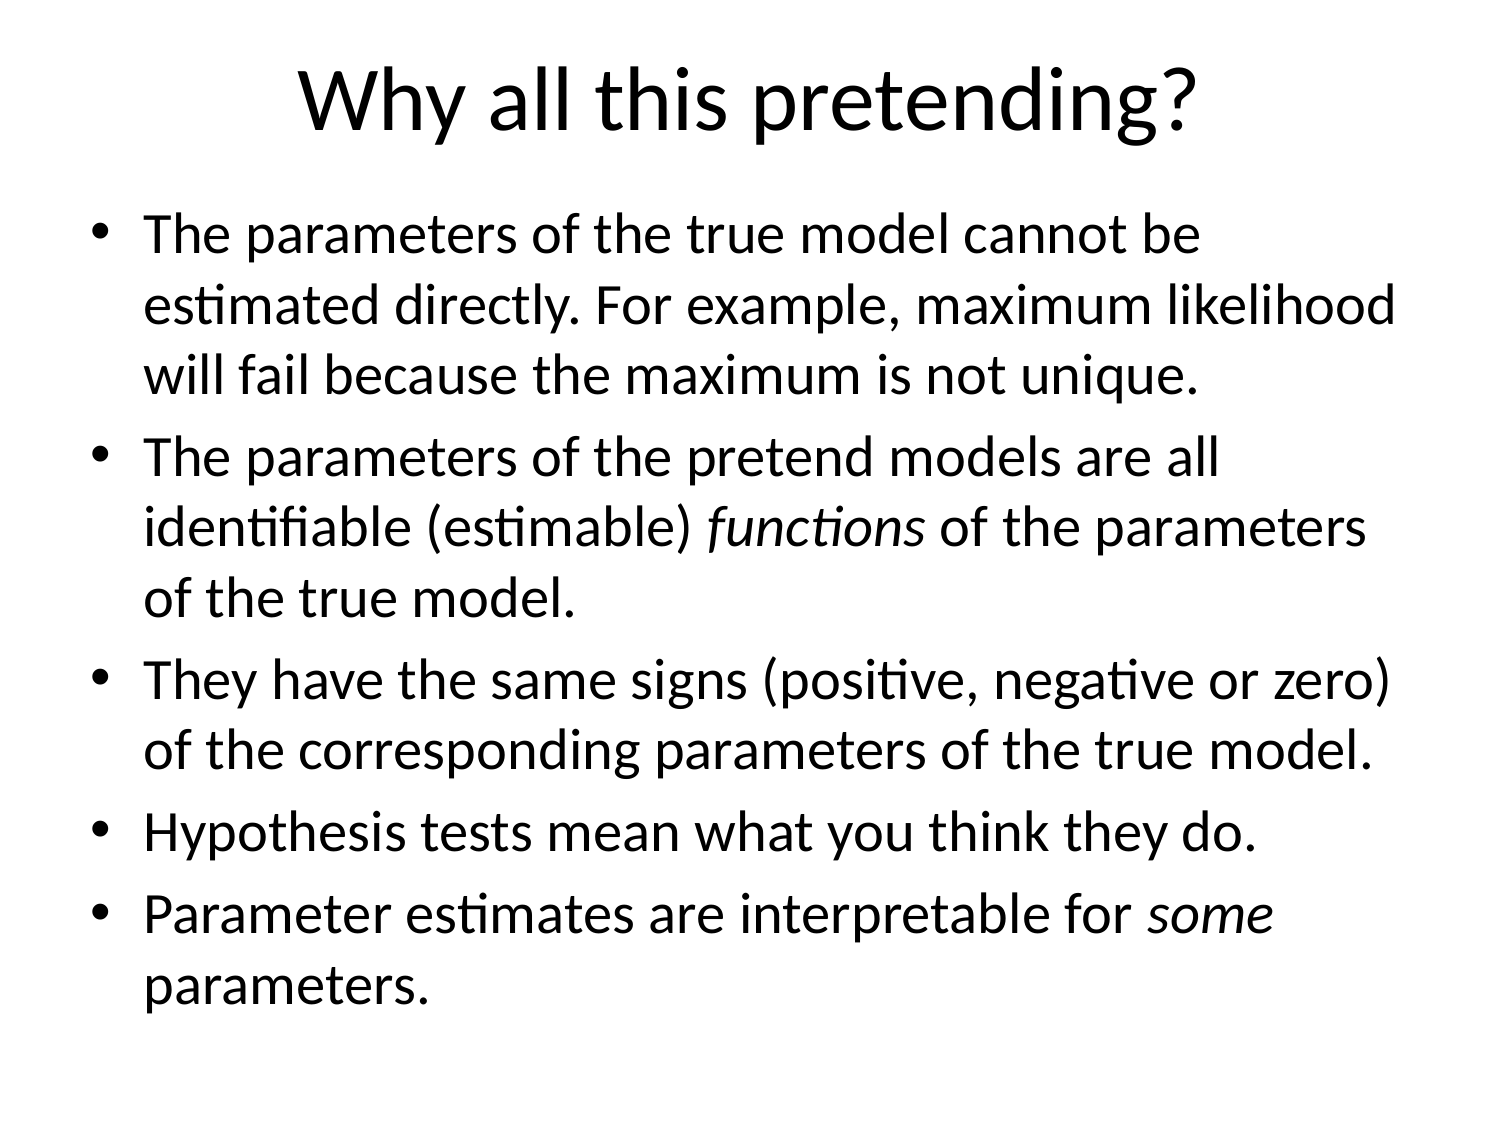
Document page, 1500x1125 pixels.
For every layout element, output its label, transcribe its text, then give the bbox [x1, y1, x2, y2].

list The parameters of the true model cannot be estimated directly. For example, maximum likelihood will fail because the maximum is not unique. The parameters of the pretend models are all identifiable (estimable) functions of the parameters of the true model. They have the same signs (positive, negative or zero) of the corresponding parameters of the true model. Hypothesis tests mean what you think they do. Parameter estimates are interpretable for some parameters. [75, 187, 1425, 1050]
title Why all this pretending? [75, 0, 1425, 187]
